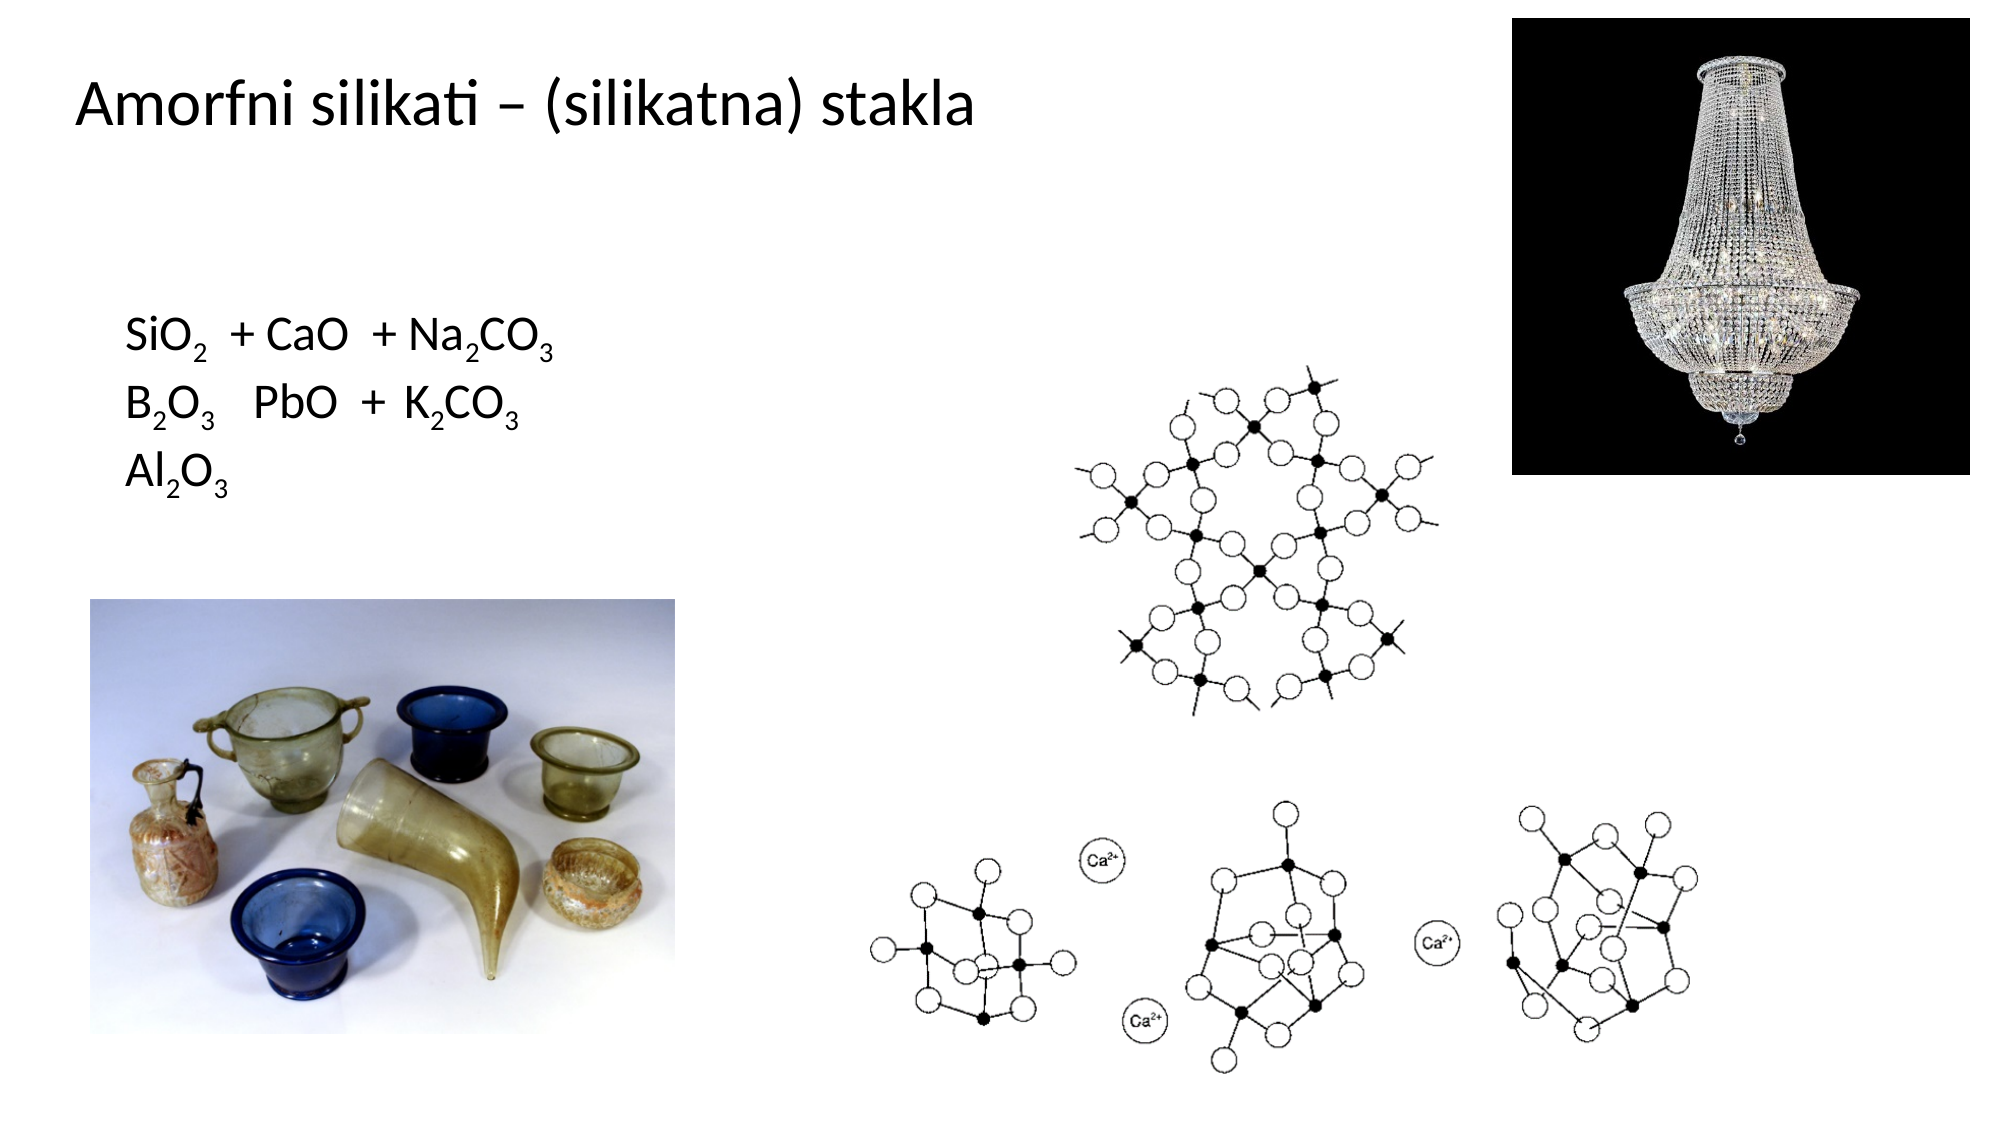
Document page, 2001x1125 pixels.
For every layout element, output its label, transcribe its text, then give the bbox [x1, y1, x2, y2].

text_box Amorfni silikati – (silikatna) stakla [21, 51, 1031, 147]
text_box SiO2 + CaO + Na2CO3 B2O3 PbO + K2CO3 Al2O3 [110, 292, 793, 513]
picture [864, 18, 1970, 1090]
picture [90, 599, 675, 1034]
